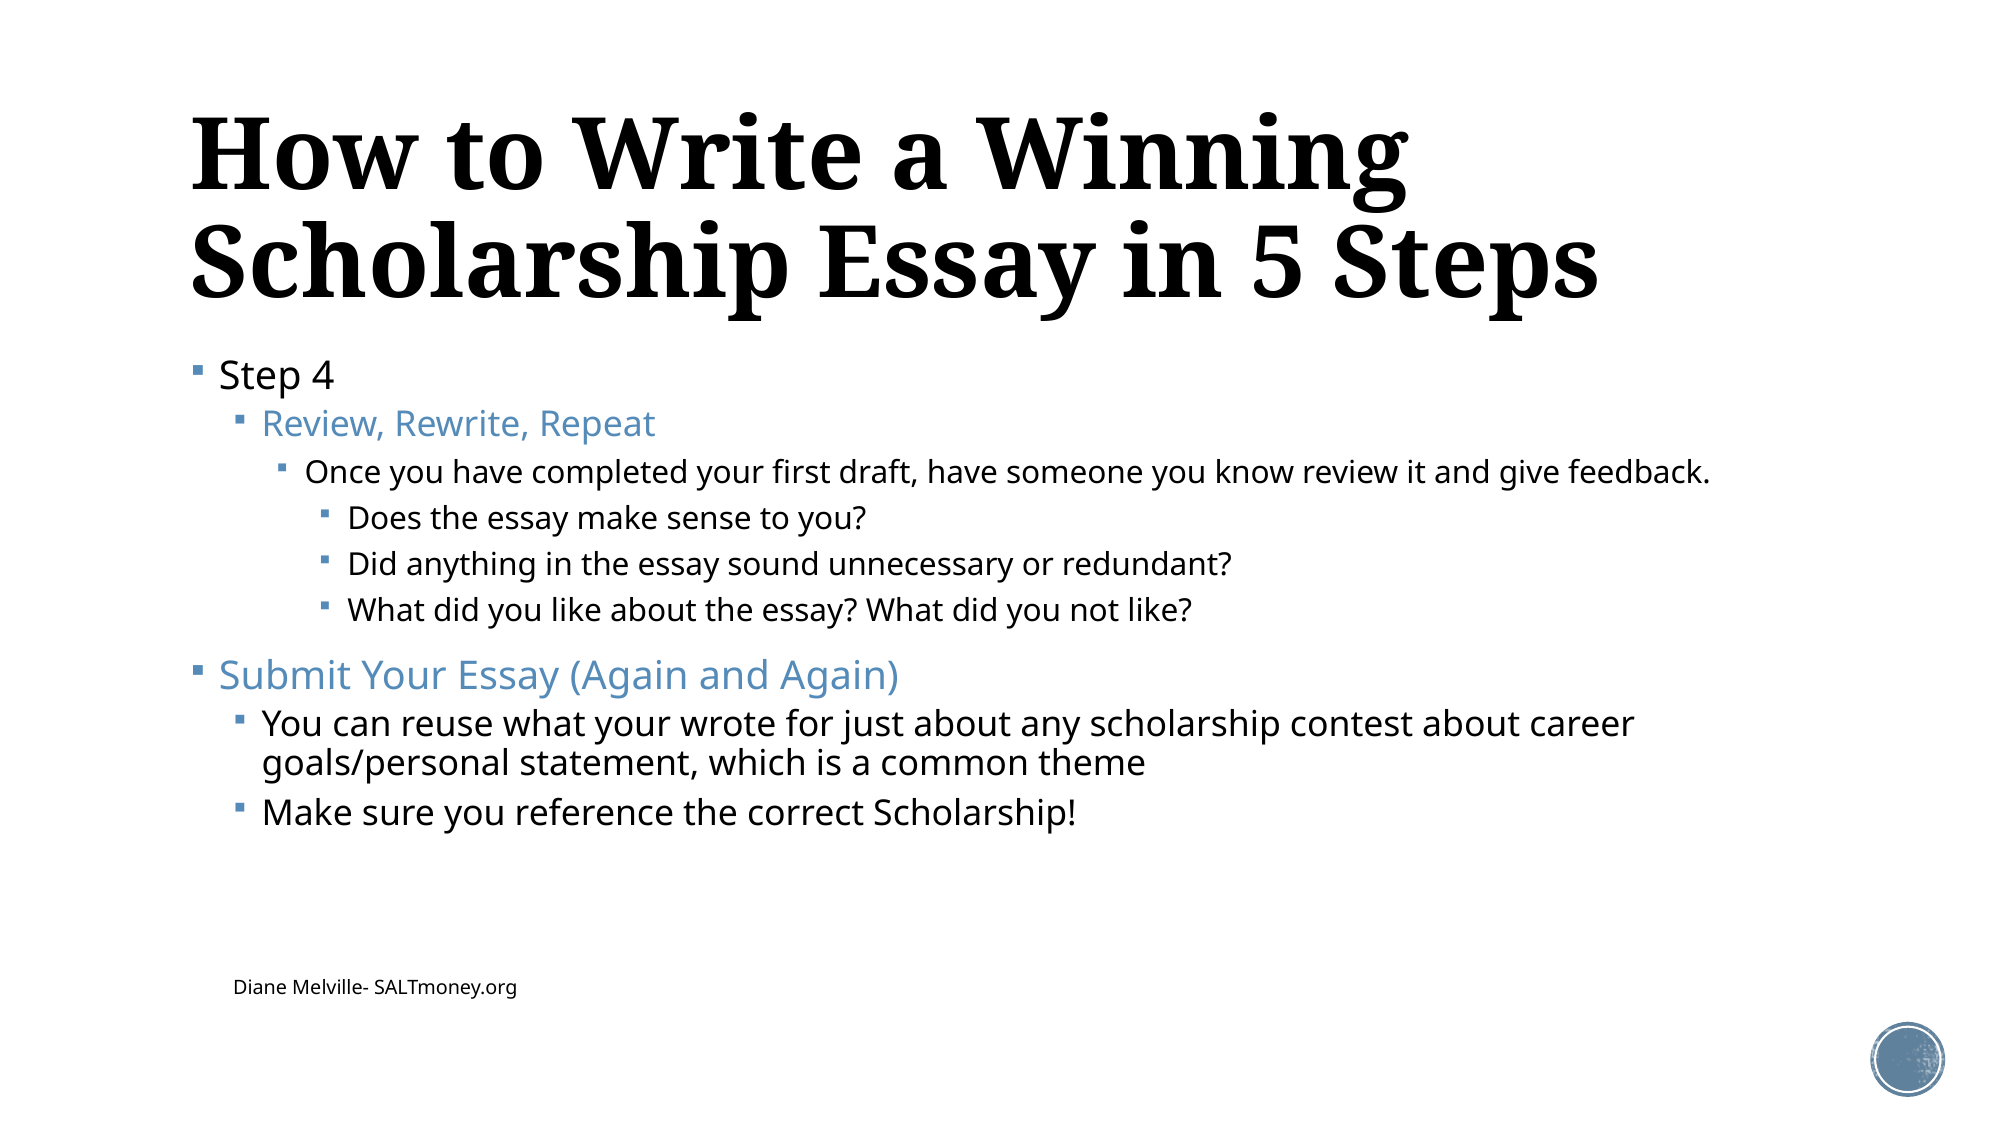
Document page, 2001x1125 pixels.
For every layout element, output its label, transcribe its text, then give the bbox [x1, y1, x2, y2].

list Step 4 Review, Rewrite, Repeat Once you have completed your first draft, have someone you know review it and give feedback. Does the essay make sense to you? Did anything in the essay sound unnecessary or redundant? What did you like about the essay? What did you not like? Submit Your Essay (Again and Again) You can reuse what your wrote for just about any scholarship contest about career goals/personal statement, which is a common theme Make sure you reference the correct Scholarship! Diane Melville- SALTmoney.org [175, 348, 1826, 1013]
title How to Write a Winning Scholarship Essay in 5 Steps [175, 79, 1826, 344]
